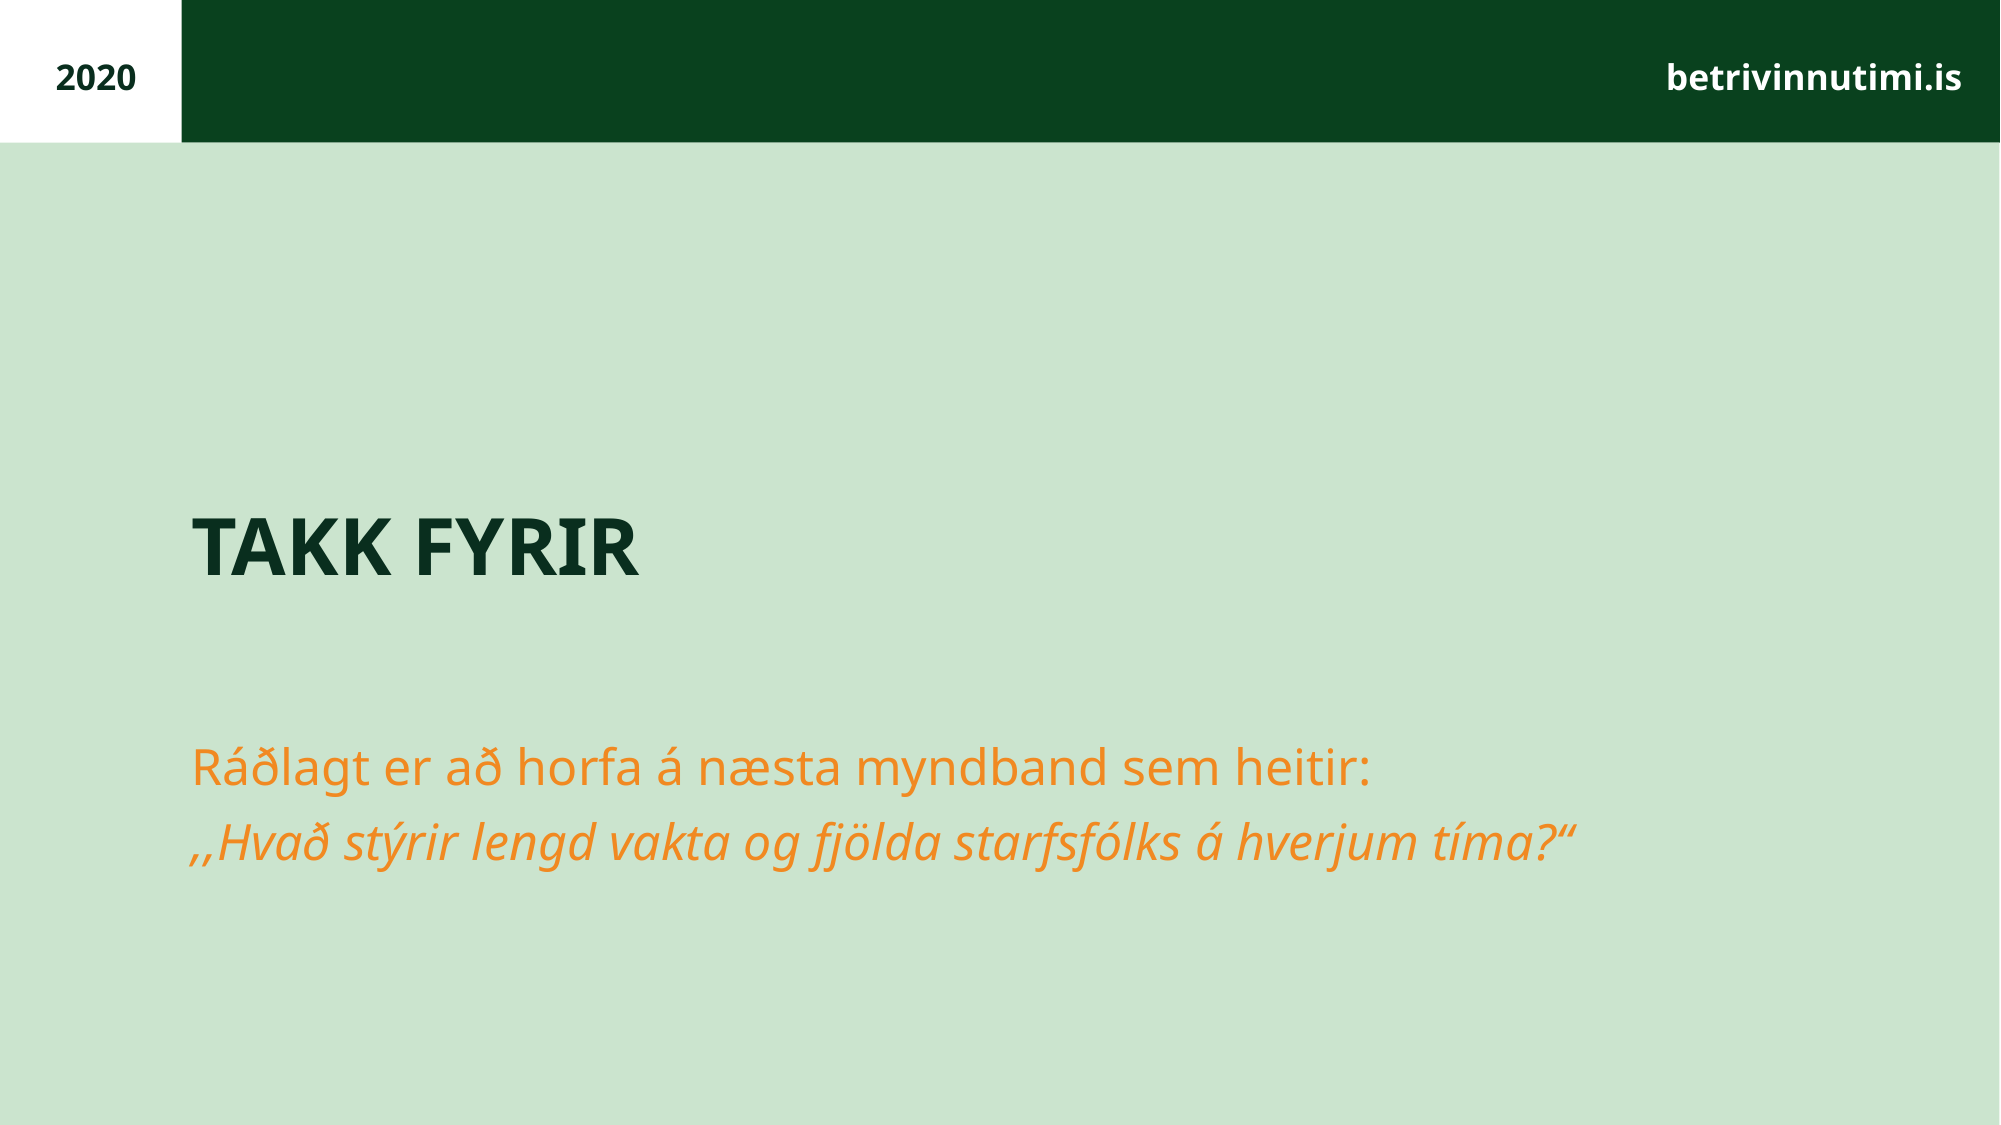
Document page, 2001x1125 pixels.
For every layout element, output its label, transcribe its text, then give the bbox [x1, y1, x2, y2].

list TAKK FYRIR [176, 507, 1026, 735]
list Ráðlagt er að horfa á næsta myndband sem heitir: ,,Hvað stýrir lengd vakta og fjölda starfsfólks á hverjum tíma?“ [176, 735, 1697, 848]
